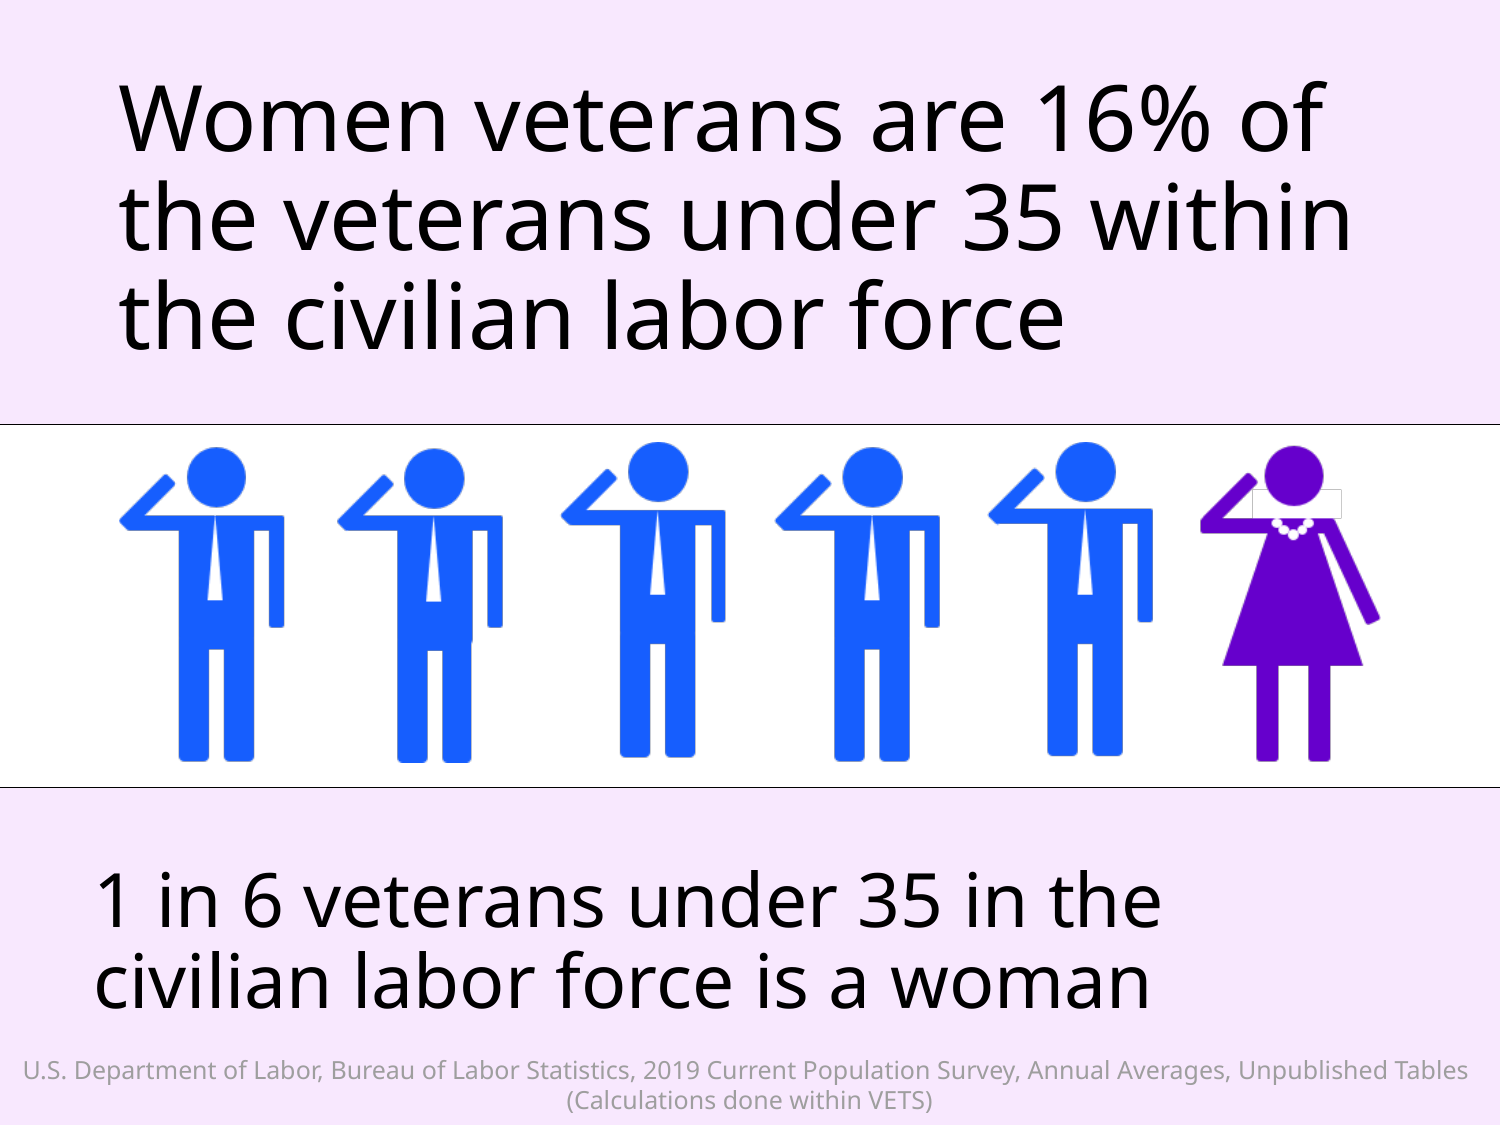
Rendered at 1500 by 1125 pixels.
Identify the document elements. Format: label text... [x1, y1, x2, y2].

picture [119, 442, 1381, 764]
title Women veterans are 16% of the veterans under 35 within the civilian labor force [103, 111, 1397, 330]
footer U.S. Department of Labor, Bureau of Labor Statistics, 2019 Current Population Survey, Annual Averages, Unpublished Tables (Calculations done within VETS) [0, 1042, 1500, 1125]
list 1 in 6 veterans under 35 in the civilian labor force is a woman [78, 854, 1423, 975]
